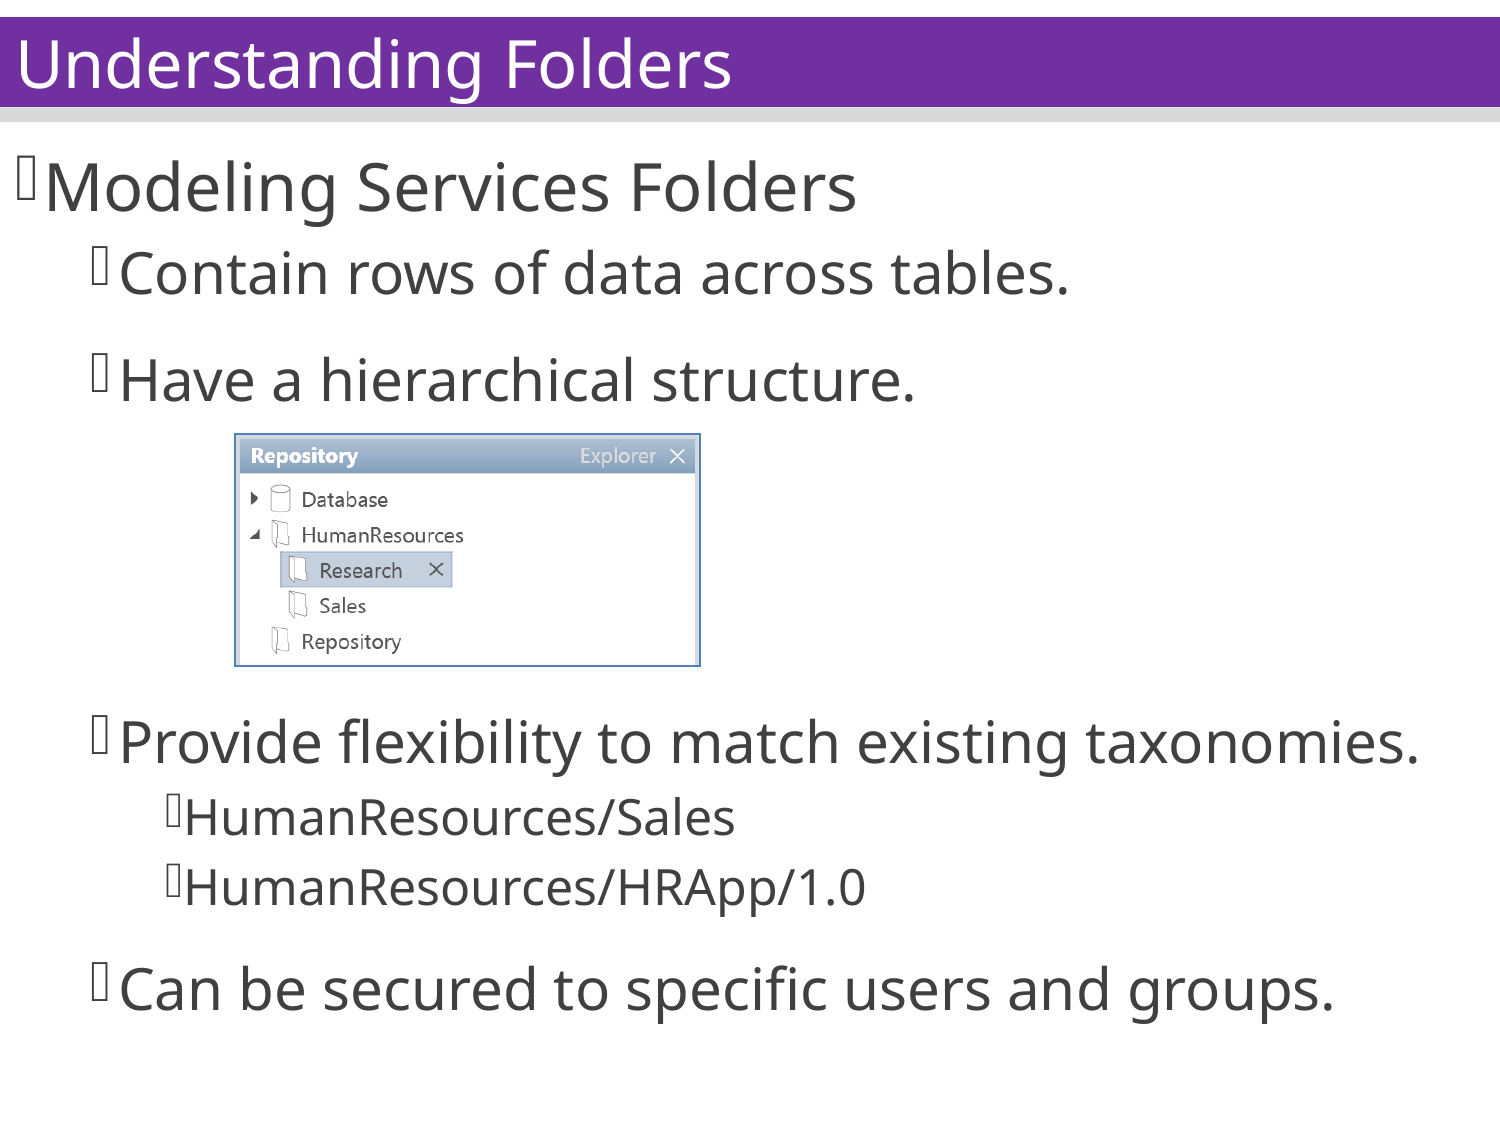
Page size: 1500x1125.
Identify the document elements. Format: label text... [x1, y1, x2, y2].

picture [235, 434, 700, 666]
list Understanding Folders [0, 17, 1500, 108]
list Modeling Services Folders Contain rows of data across tables. Have a hierarchical structure. Provide flexibility to match existing taxonomies. HumanResources/Sales HumanResources/HRApp/1.0 Can be secured to specific users and groups. [0, 137, 1500, 1125]
